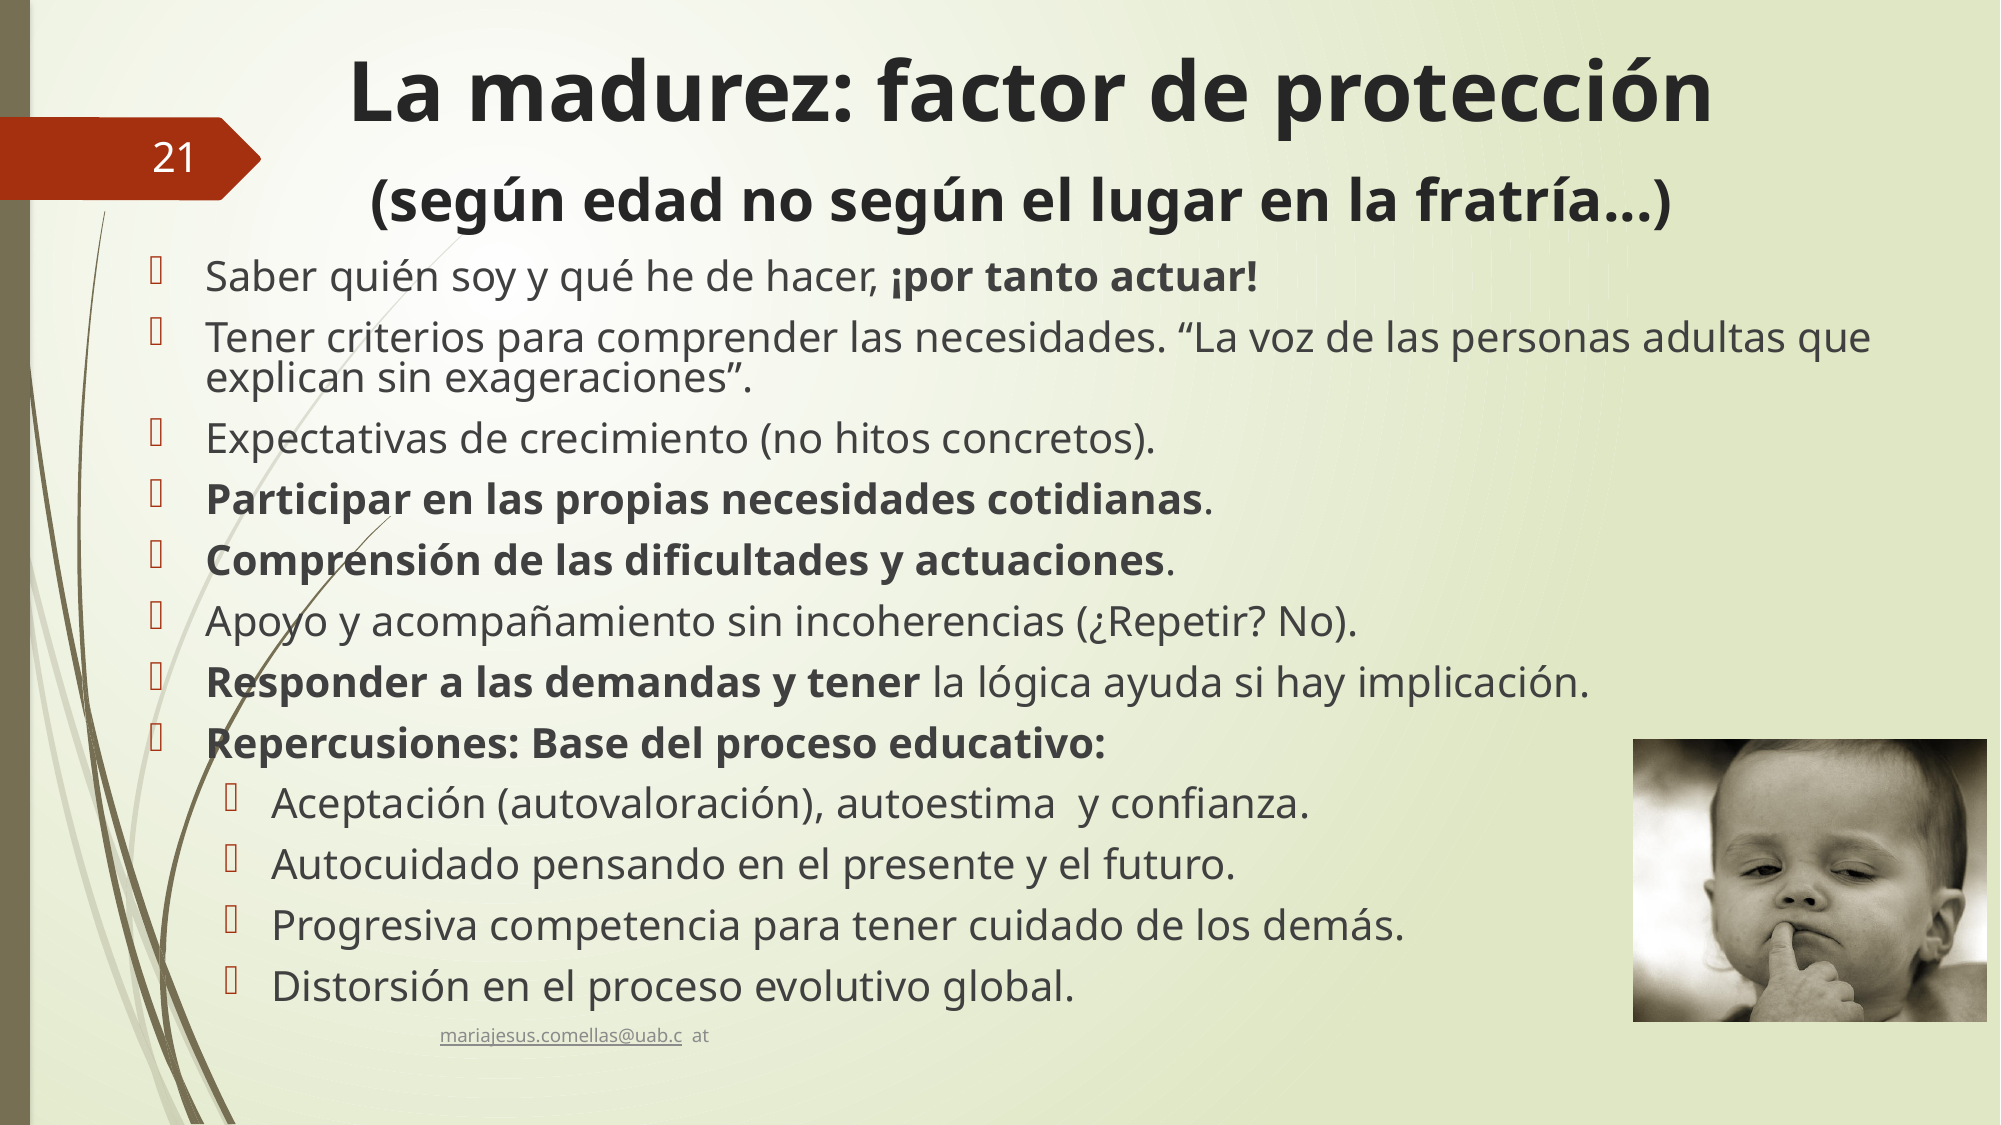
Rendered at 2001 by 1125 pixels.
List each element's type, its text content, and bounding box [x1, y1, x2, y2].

slide_number 21 [87, 129, 216, 190]
list Saber quién soy y qué he de hacer, ¡por tanto actuar! Tener criterios para comprender las necesidades. “La voz de las personas adultas que explican sin exageraciones”. Expectativas de crecimiento (no hitos concretos). Participar en las propias necesidades cotidianas. Comprensión de las dificultades y actuaciones. Apoyo y acompañamiento sin incoherencias (¿Repetir? No). Responder a las demandas y tener la lógica ayuda si hay implicación. Repercusiones: Base del proceso educativo: Aceptación (autovaloración), autoestima y confianza. Autocuidado pensando en el presente y el futuro. Progresiva competencia para tener cuidado de los demás. Distorsión en el proceso evolutivo global. [134, 252, 1916, 1046]
title La madurez: factor de protección (según edad no según el lugar en la fratría...) [314, 31, 1750, 252]
footer mariajesus.comellas@uab.c at [424, 1006, 1675, 1067]
picture [1633, 738, 1988, 1022]
